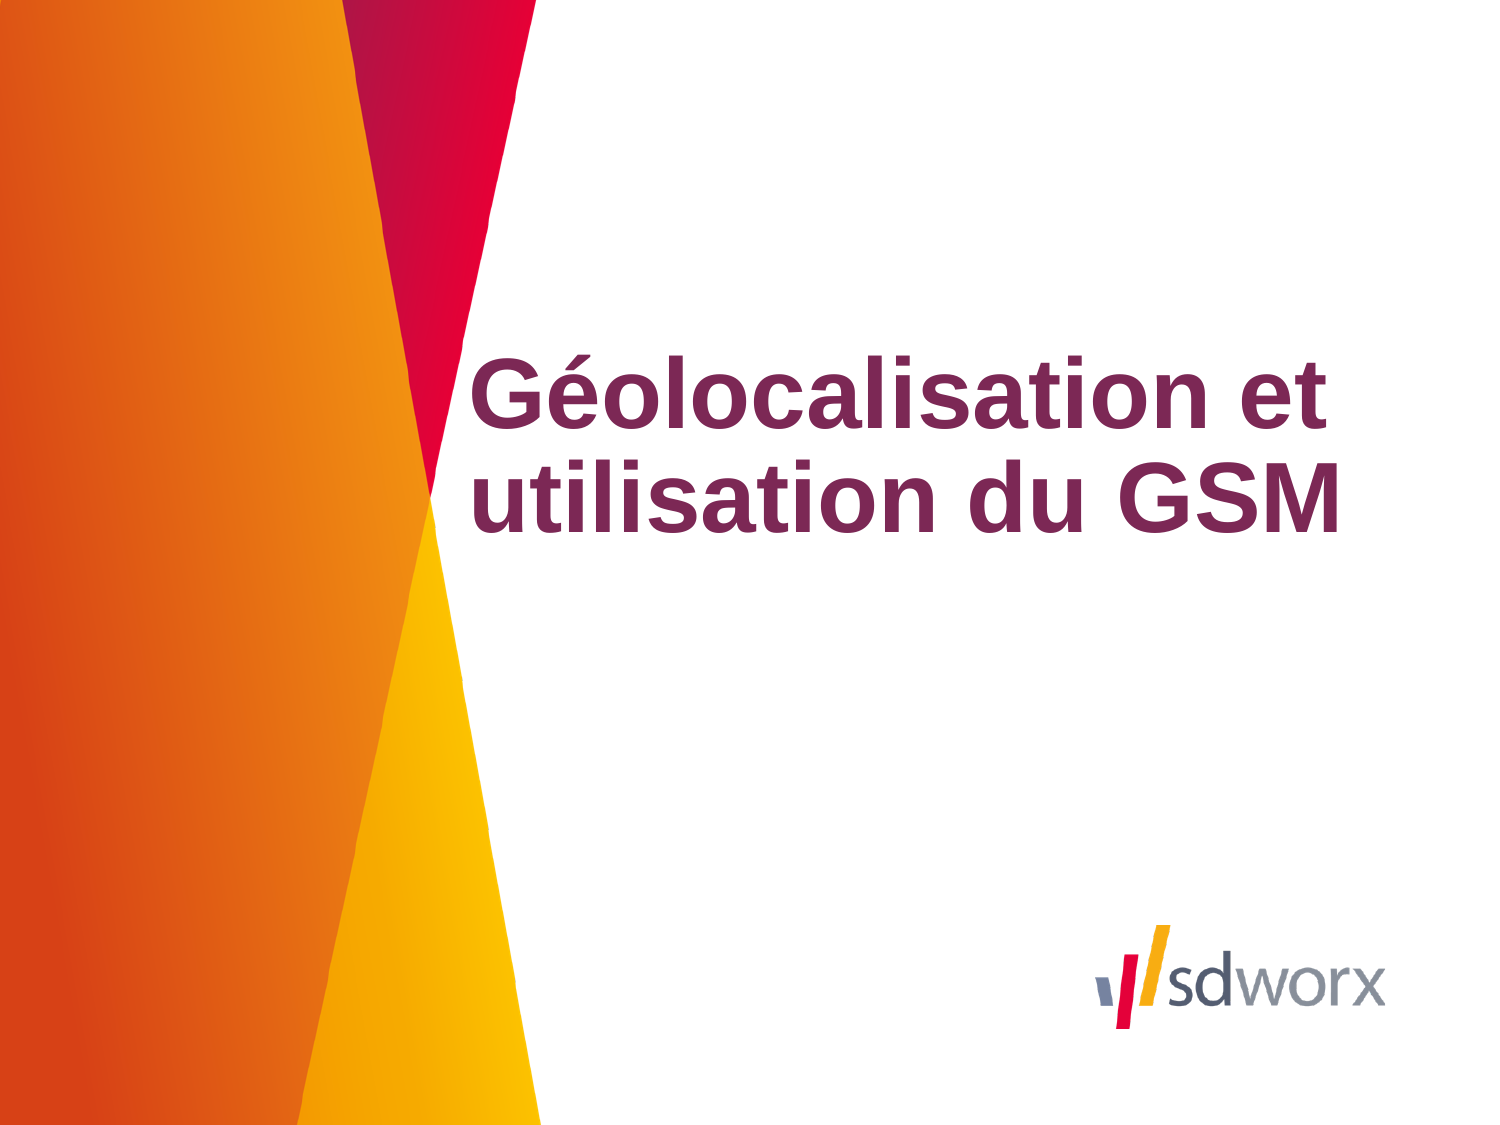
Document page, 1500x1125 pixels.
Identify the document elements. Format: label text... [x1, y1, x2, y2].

picture [0, 0, 622, 1125]
picture [1095, 925, 1386, 1029]
title Géolocalisation et utilisation du GSM [468, 342, 1500, 553]
